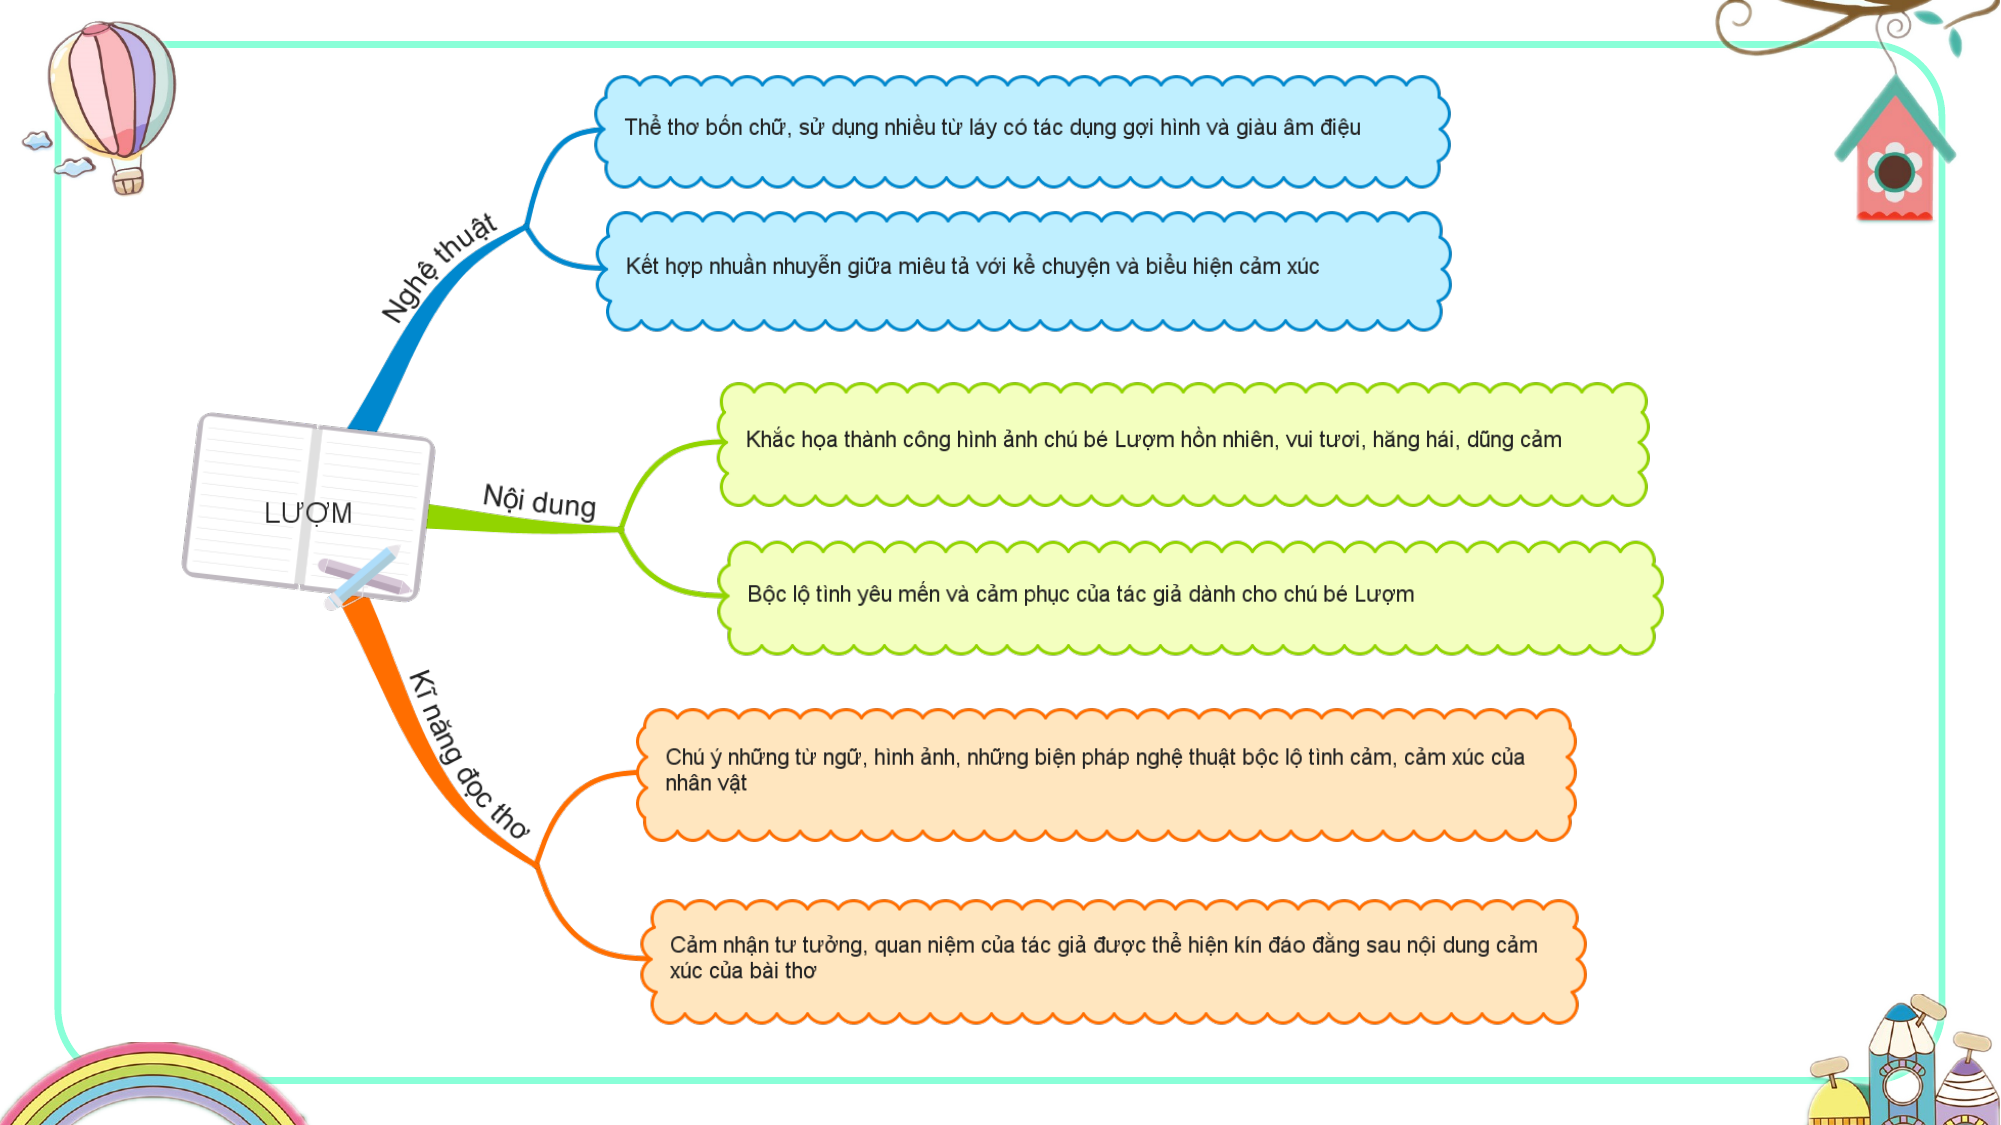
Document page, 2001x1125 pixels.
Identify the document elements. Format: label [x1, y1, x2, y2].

picture [0, 0, 184, 202]
picture [0, 1042, 337, 1125]
picture [171, 68, 1671, 1043]
picture [1696, 0, 2000, 232]
picture [1784, 979, 2000, 1125]
